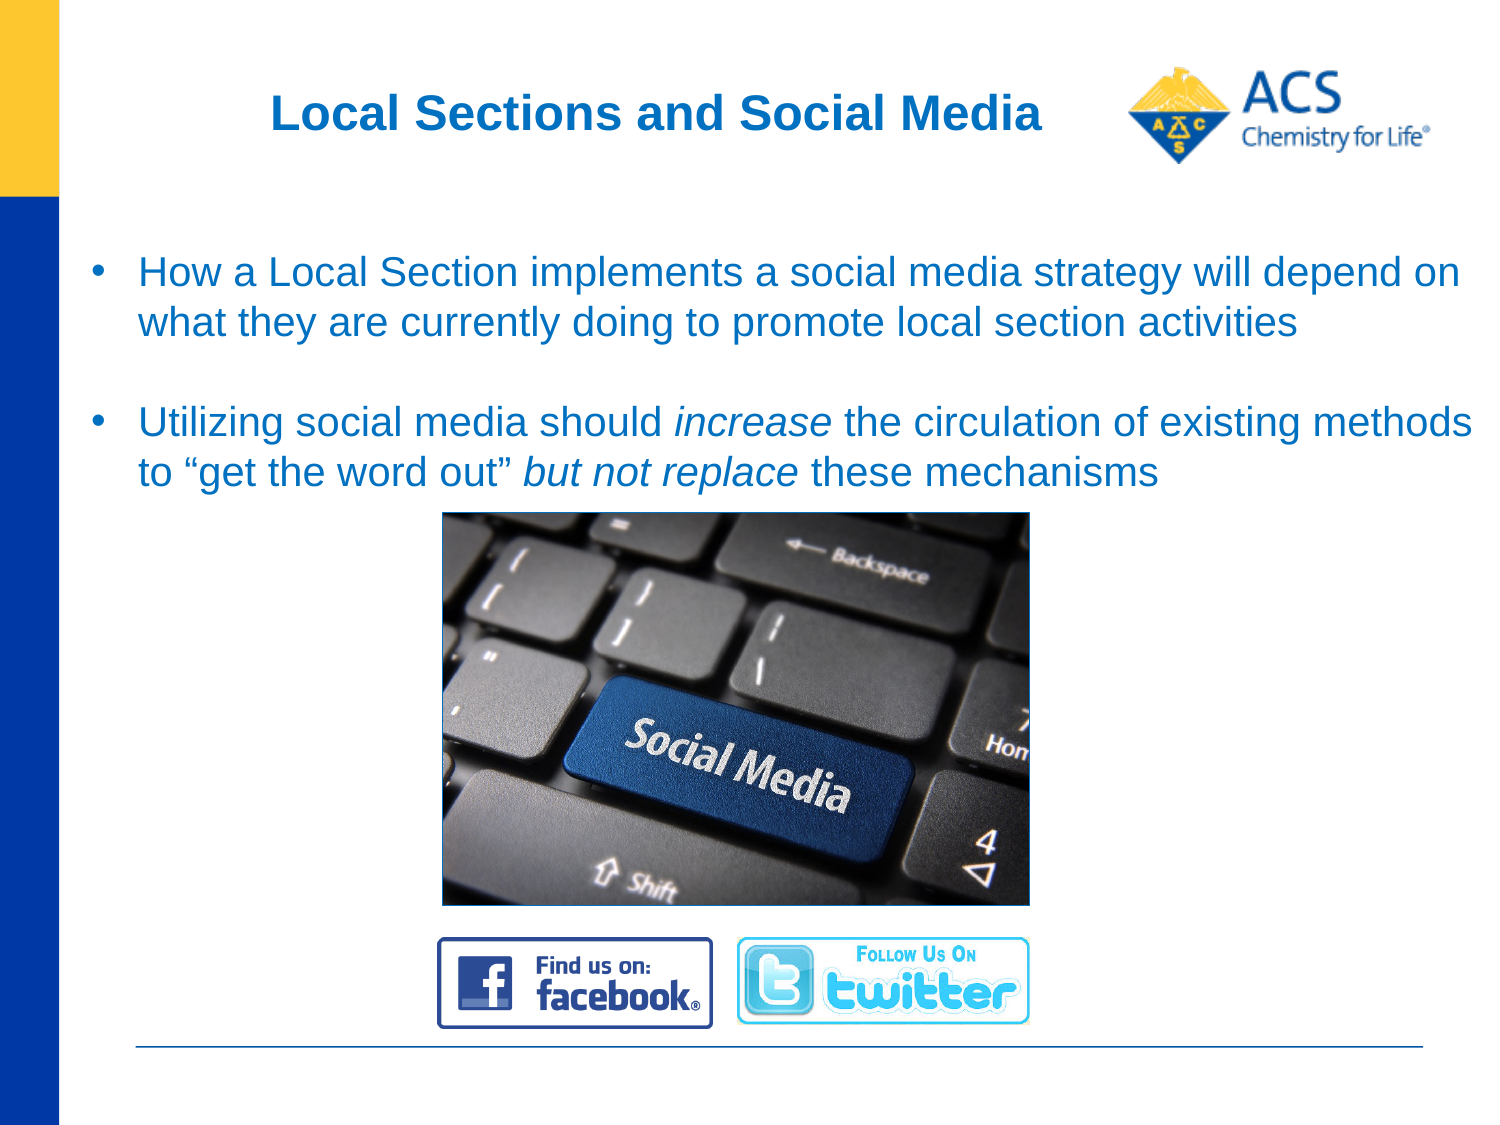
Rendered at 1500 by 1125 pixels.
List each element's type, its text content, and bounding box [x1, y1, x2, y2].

picture [737, 937, 1030, 1026]
picture [437, 937, 713, 1030]
picture [1128, 66, 1432, 137]
text_box Local Sections and Social Media [49, 73, 1263, 148]
text_box How a Local Section implements a social media strategy will depend on what they are currently doing to promote local section activities Utilizing social media should increase the circulation of existing methods to “get the word out” but not replace these mechanisms [76, 137, 1500, 643]
picture [441, 512, 1030, 906]
